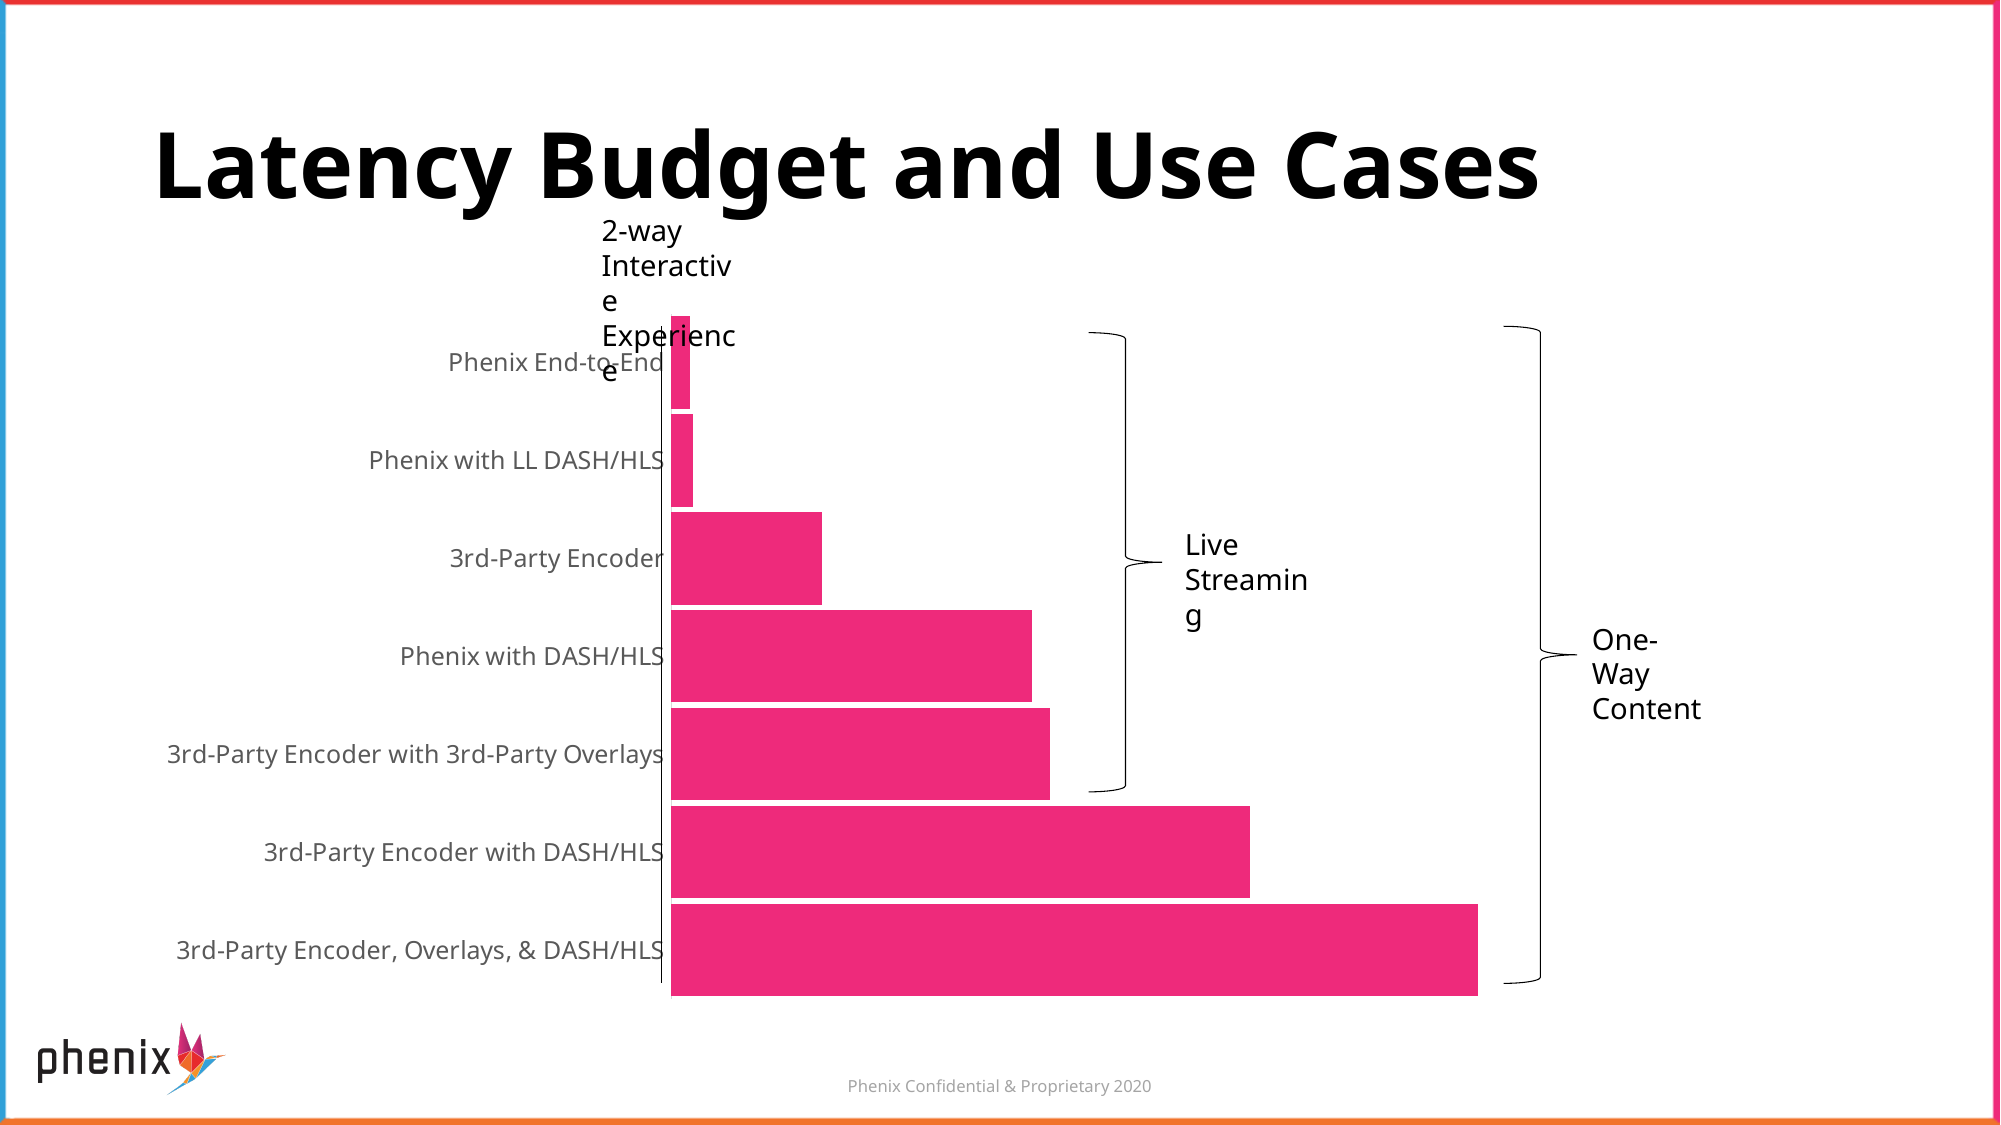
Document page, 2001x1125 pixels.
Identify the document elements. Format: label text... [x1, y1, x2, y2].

text_box One-Way Content [1613, 613, 1725, 733]
text_box 2-way Interactive Experience [586, 205, 760, 299]
title Latency Budget and Use Cases [137, 59, 1863, 278]
chart [137, 299, 1613, 1014]
picture [0, 0, 2000, 1125]
